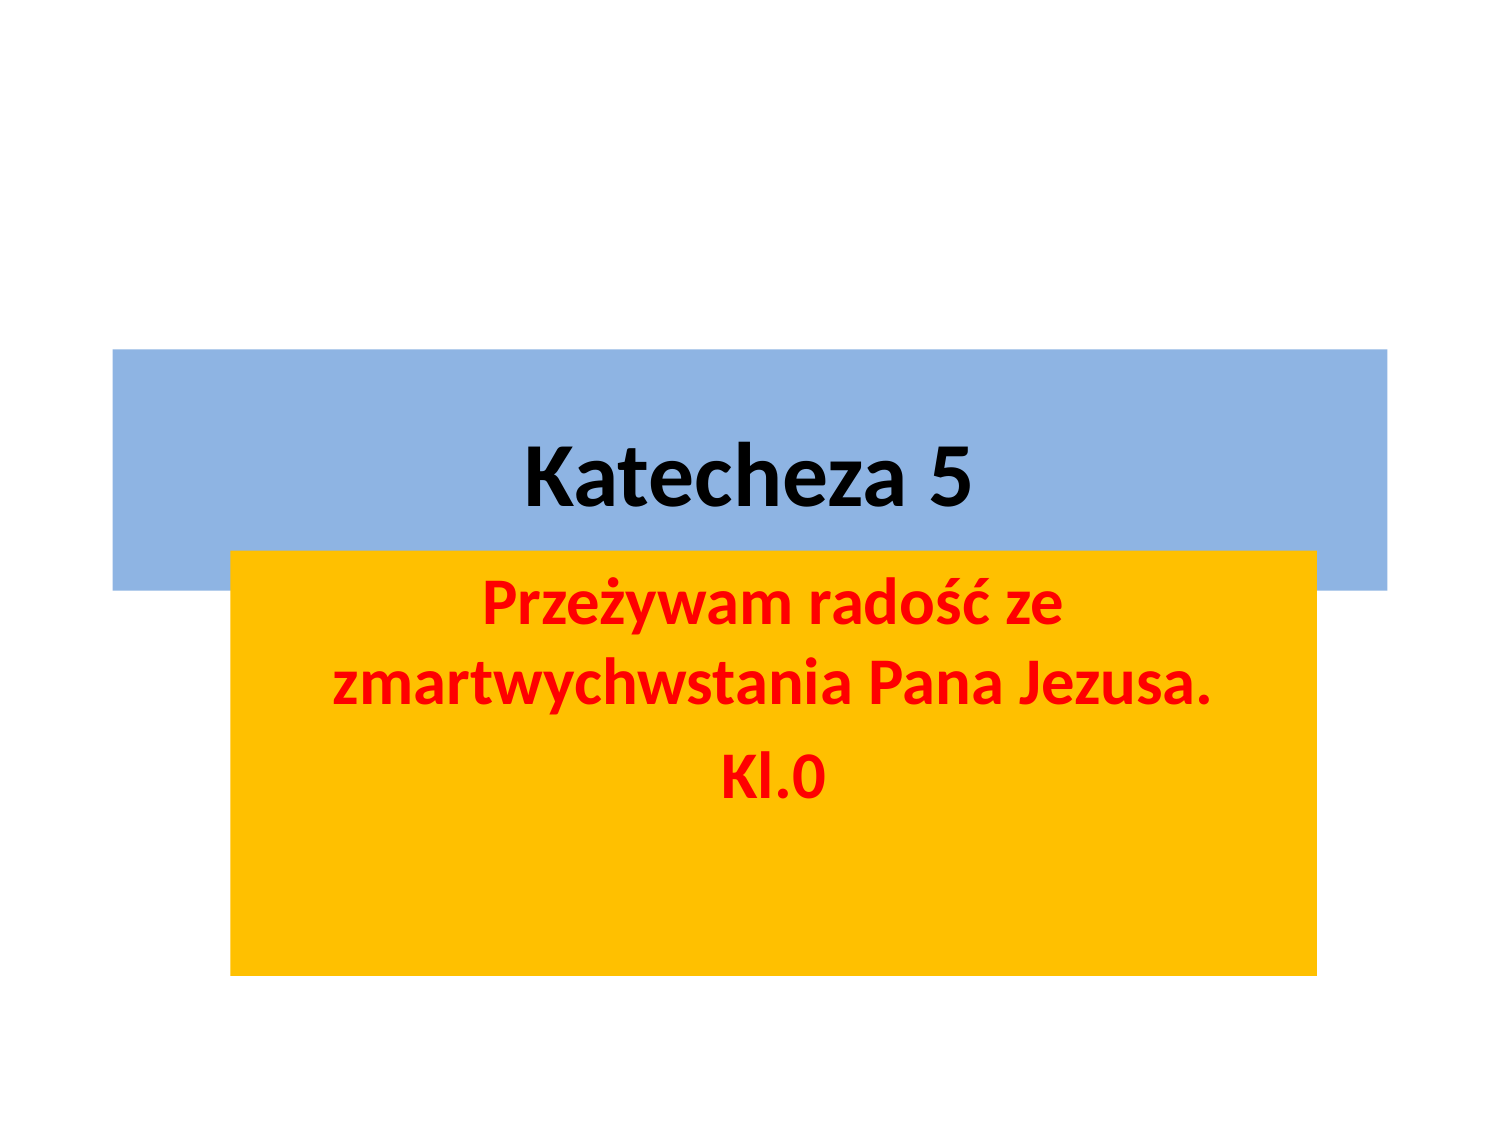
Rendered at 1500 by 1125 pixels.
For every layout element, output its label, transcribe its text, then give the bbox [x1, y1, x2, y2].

title Katecheza 5 [112, 349, 1388, 591]
subtitle Przeżywam radość ze zmartwychwstania Pana Jezusa. Kl.0 [230, 550, 1317, 976]
